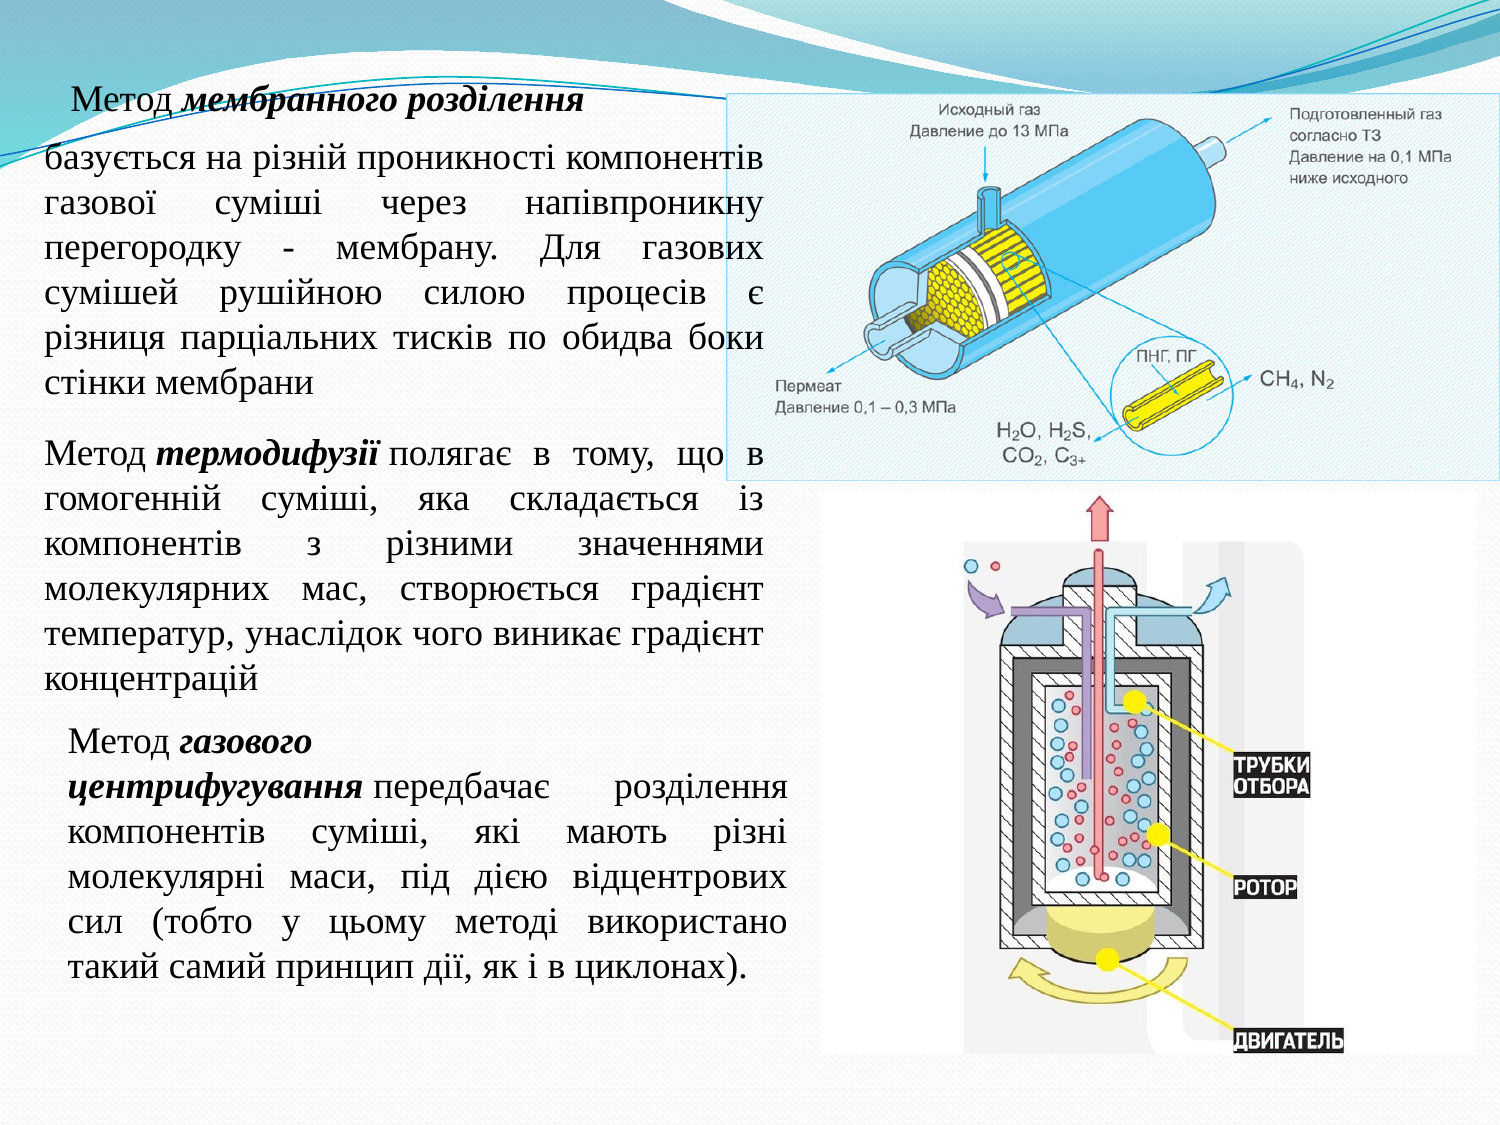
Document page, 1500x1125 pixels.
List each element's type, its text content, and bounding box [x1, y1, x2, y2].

text_box Метод газового центрифугування передбачає розділення компонентів суміші, які мають різні молекулярні маси, під дією відцентрових сил (тобто у цьому методі використано такий самий принцип дії, як і в циклонах). [53, 708, 803, 994]
picture [820, 491, 1477, 1054]
text_box Метод мембранного розділення [55, 66, 600, 124]
picture [726, 93, 1500, 481]
text_box Метод термодифузії полягає в тому, що в гомогенній суміші, яка складається із компонентів з різними значеннями молекулярних мас, створюється градієнт температур, унаслідок чого виникає градієнт концентрацій [29, 420, 780, 706]
text_box базується на різній проникності компонентів газової суміші через напівпроникну перегородку - мембрану. Для газових сумішей рушійною силою процесів є різниця парціальних тисків по обидва боки стінки мембрани [29, 124, 719, 409]
